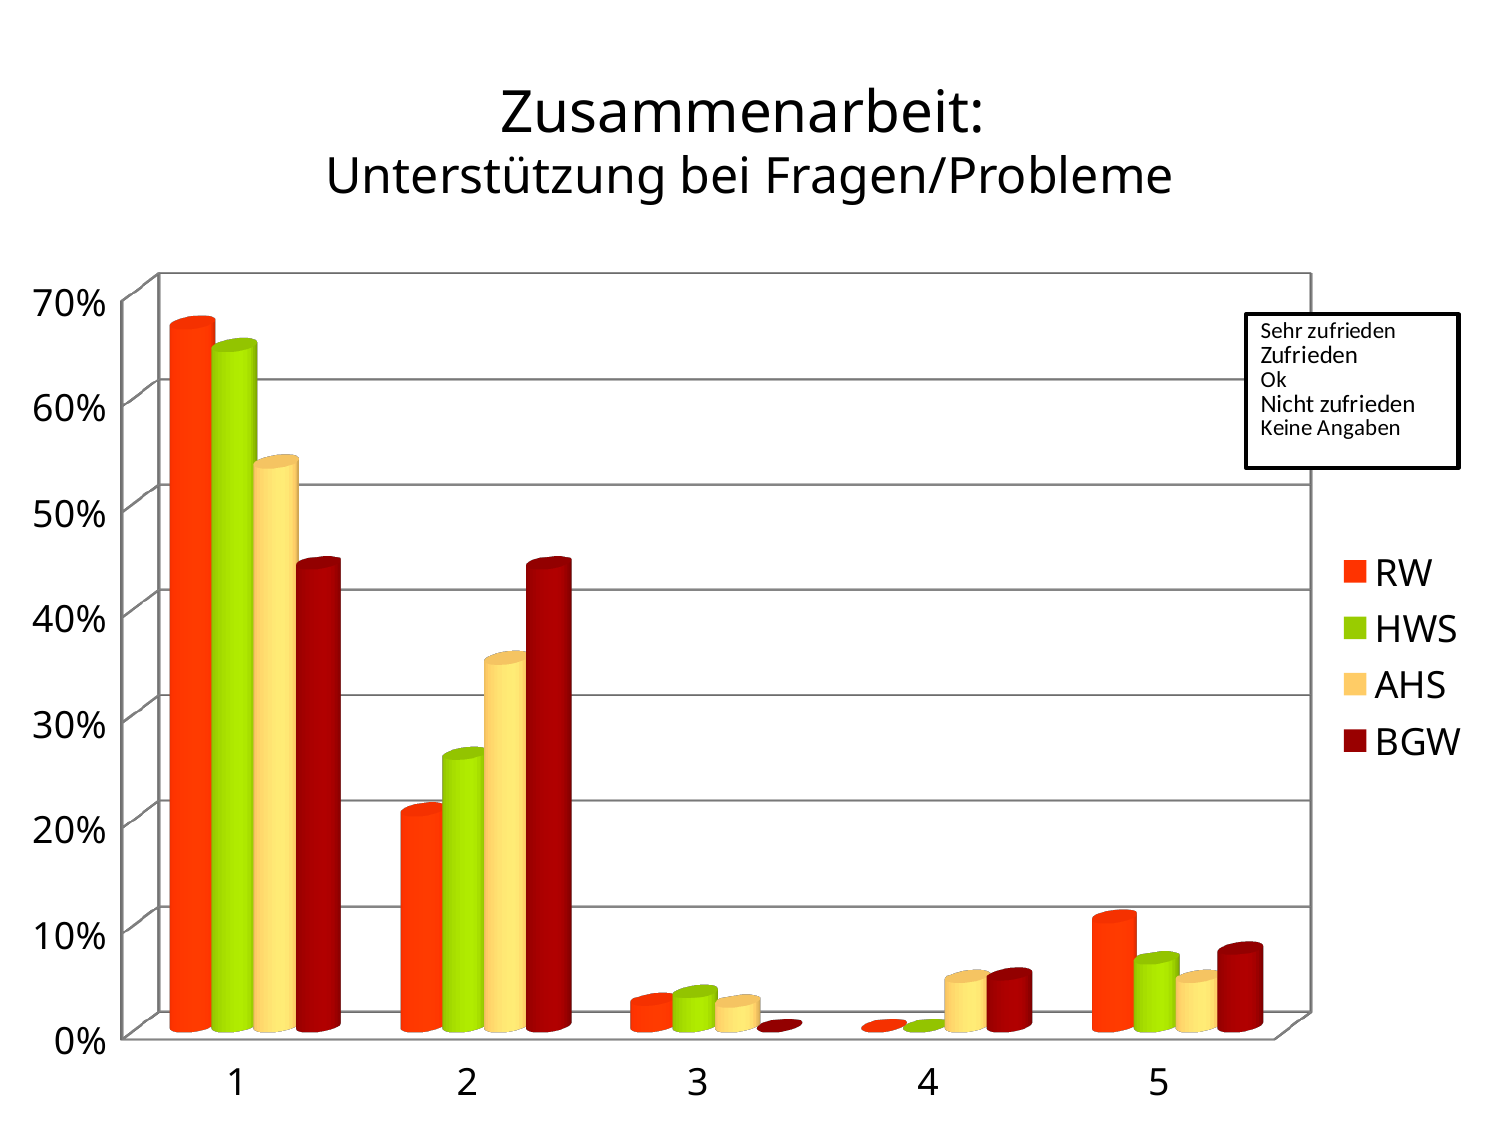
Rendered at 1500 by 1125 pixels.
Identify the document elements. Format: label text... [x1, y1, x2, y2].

title Zusammenarbeit: Unterstützung bei Fragen/Probleme [75, 45, 1425, 233]
chart [0, 255, 1500, 1124]
